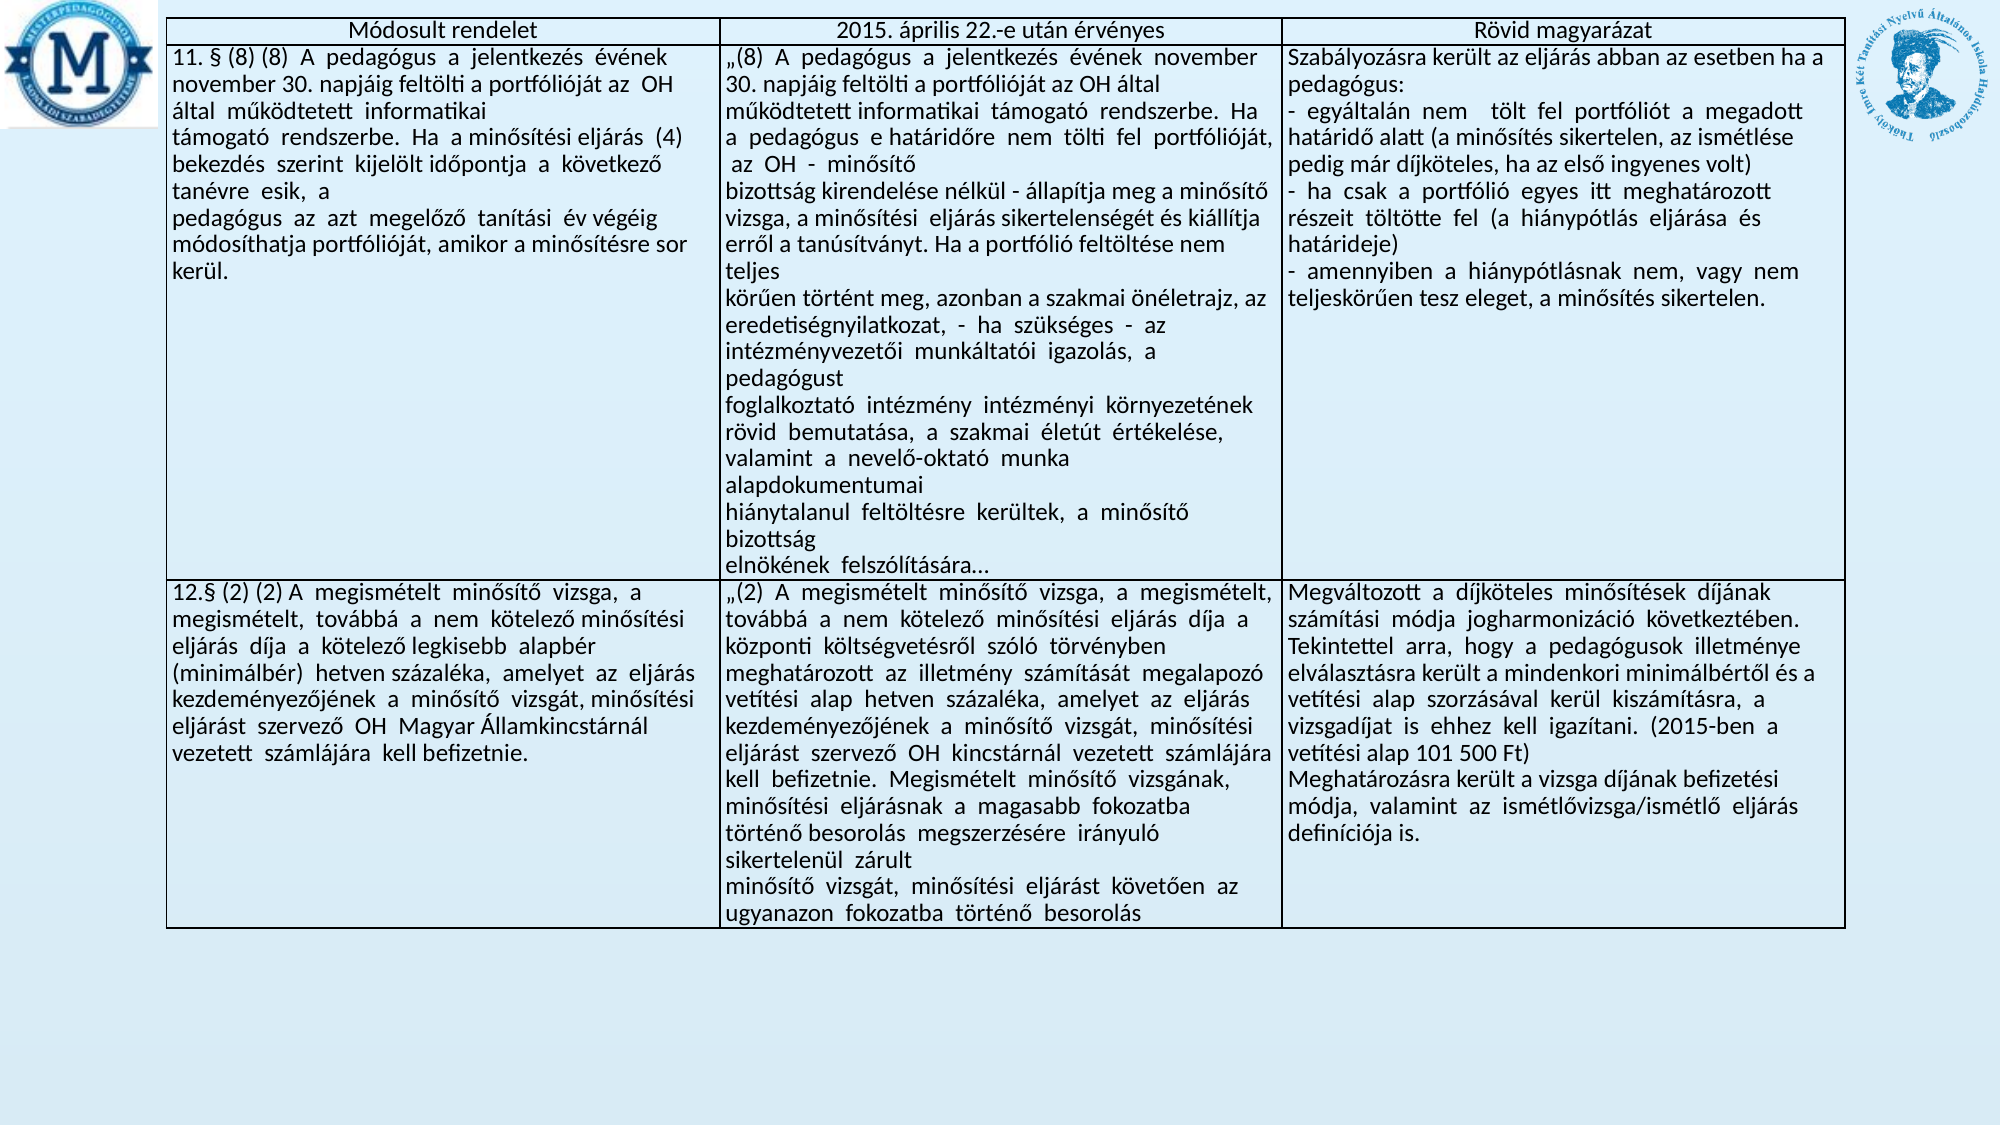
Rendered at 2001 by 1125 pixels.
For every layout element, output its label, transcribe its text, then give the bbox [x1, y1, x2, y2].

picture [1844, 0, 2000, 148]
table_cell 11. § (8) (8) A pedagógus a jelentkezés évének november 30. napjáig feltölti a portfólióját az OH által működtetett informatikai támogató rendszerbe. Ha a minősítési eljárás (4) bekezdés szerint kijelölt időpontja a következő tanévre esik, a pedagógus az azt megelőző tanítási év végéig módosíthatja portfólióját, amikor a minősítésre sor kerül. [167, 46, 719, 579]
table_header Módosult rendelet [167, 19, 719, 44]
table_cell „(2) A megismételt minősítő vizsga, a megismételt, továbbá a nem kötelező minősítési eljárás díja a központi költségvetésről szóló törvényben meghatározott az illetmény számítását megalapozó vetítési alap hetven százaléka, amelyet az eljárás kezdeményezőjének a minősítő vizsgát, minősítési eljárást szervező OH kincstárnál vezetett számlájára kell befizetnie. Megismételt minősítő vizsgának, minősítési eljárásnak a magasabb fokozatba történő besorolás megszerzésére irányuló sikertelenül zárult minősítő vizsgát, minősítési eljárást követően az ugyanazon fokozatba történő besorolás [721, 581, 1281, 927]
table_cell 12.§ (2) (2) A megismételt minősítő vizsga, a megismételt, továbbá a nem kötelező minősítési eljárás díja a kötelező legkisebb alapbér (minimálbér) hetven százaléka, amelyet az eljárás kezdeményezőjének a minősítő vizsgát, minősítési eljárást szervező OH Magyar Államkincstárnál vezetett számlájára kell befizetnie. [167, 581, 719, 927]
table_header 2015. április 22.-e után érvényes [721, 19, 1281, 44]
table_header Rövid magyarázat [1283, 19, 1844, 44]
table_cell Megváltozott a díjköteles minősítések díjának számítási módja jogharmonizáció következtében. Tekintettel arra, hogy a pedagógusok illetménye elválasztásra került a mindenkori minimálbértől és a vetítési alap szorzásával kerül kiszámításra, a vizsgadíjat is ehhez kell igazítani. (2015-ben a vetítési alap 101 500 Ft) Meghatározásra került a vizsga díjának befizetési módja, valamint az ismétlővizsga/ismétlő eljárás definíciója is. [1283, 581, 1844, 927]
picture [0, 0, 158, 129]
table_cell „(8) A pedagógus a jelentkezés évének november 30. napjáig feltölti a portfólióját az OH által működtetett informatikai támogató rendszerbe. Ha a pedagógus e határidőre nem tölti fel portfólióját, az OH - minősítő bizottság kirendelése nélkül - állapítja meg a minősítő vizsga, a minősítési eljárás sikertelenségét és kiállítja erről a tanúsítványt. Ha a portfólió feltöltése nem teljes körűen történt meg, azonban a szakmai önéletrajz, az eredetiségnyilatkozat, - ha szükséges - az intézményvezetői munkáltatói igazolás, a pedagógust foglalkoztató intézmény intézményi környezetének rövid bemutatása, a szakmai életút értékelése, valamint a nevelő-oktató munka alapdokumentumai hiánytalanul feltöltésre kerültek, a minősítő bizottság elnökének felszólítására… [721, 46, 1281, 579]
table_cell Szabályozásra került az eljárás abban az esetben ha a pedagógus: - egyáltalán nem tölt fel portfóliót a megadott határidő alatt (a minősítés sikertelen, az ismétlése pedig már díjköteles, ha az első ingyenes volt) - ha csak a portfólió egyes itt meghatározott részeit töltötte fel (a hiánypótlás eljárása és határideje) - amennyiben a hiánypótlásnak nem, vagy nem teljeskörűen tesz eleget, a minősítés sikertelen. [1283, 46, 1844, 579]
